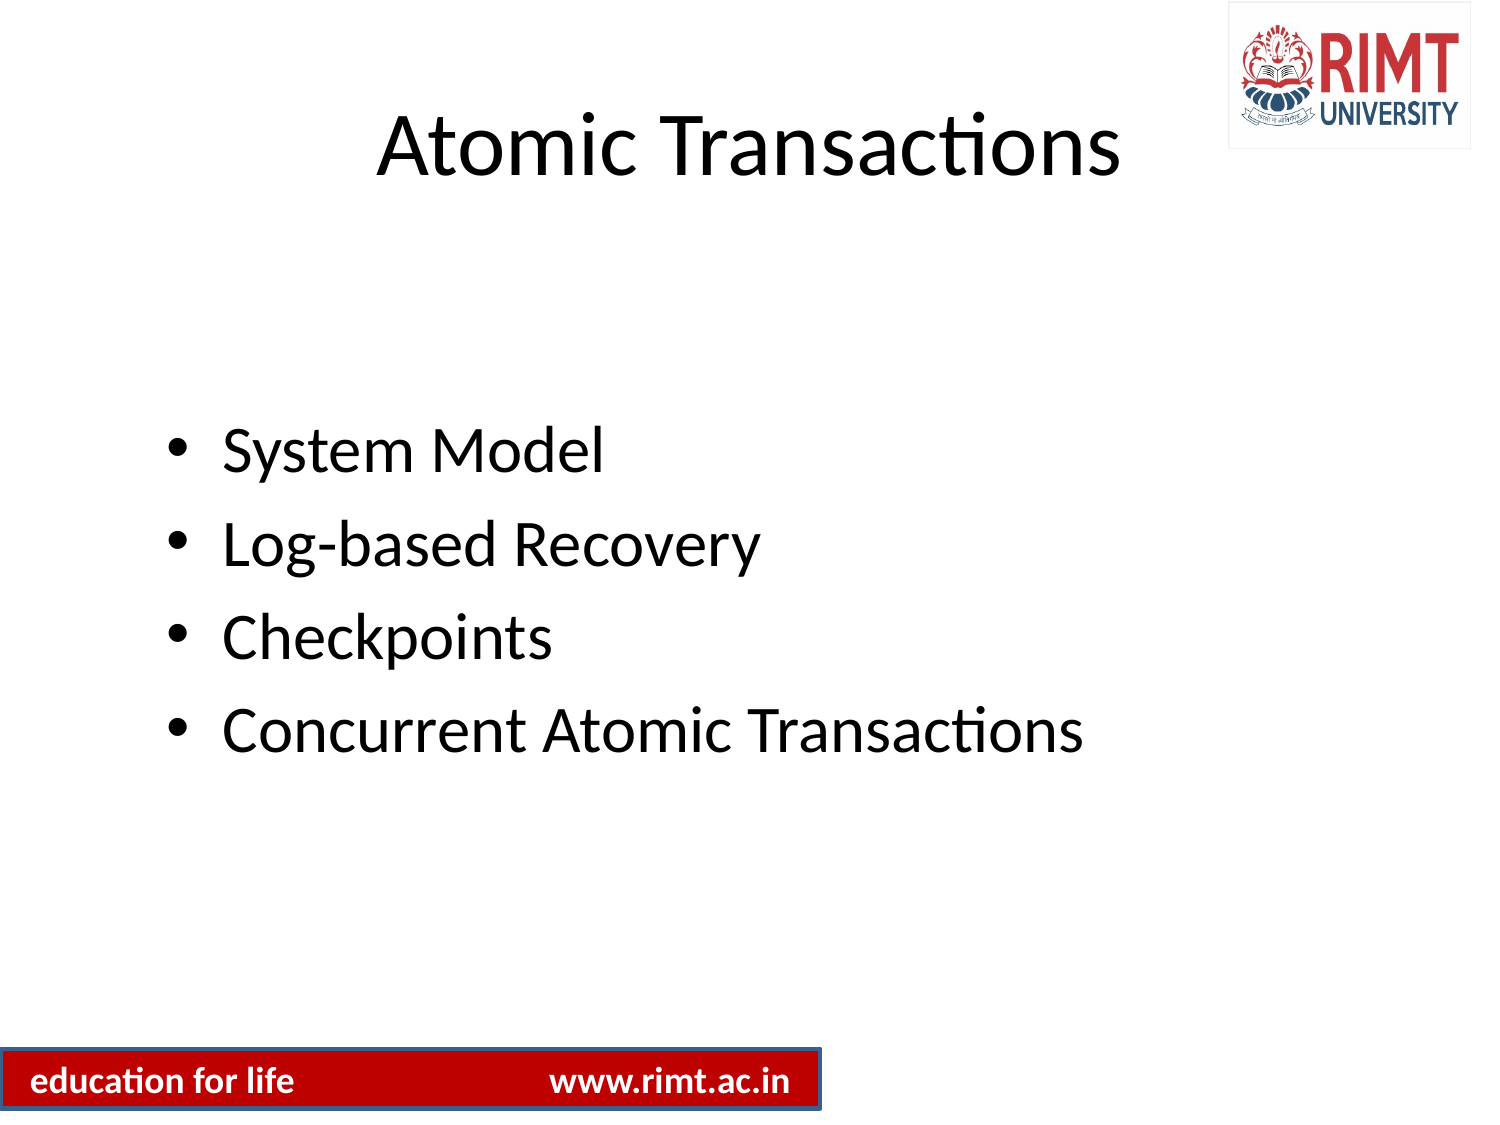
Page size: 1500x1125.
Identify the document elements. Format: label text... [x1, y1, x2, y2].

title Atomic Transactions [75, 45, 1425, 233]
text_box education for life www.rimt.ac.in [0, 1047, 822, 1111]
picture [1227, 1, 1471, 149]
list System Model Log-based Recovery Checkpoints Concurrent Atomic Transactions [151, 335, 1349, 986]
